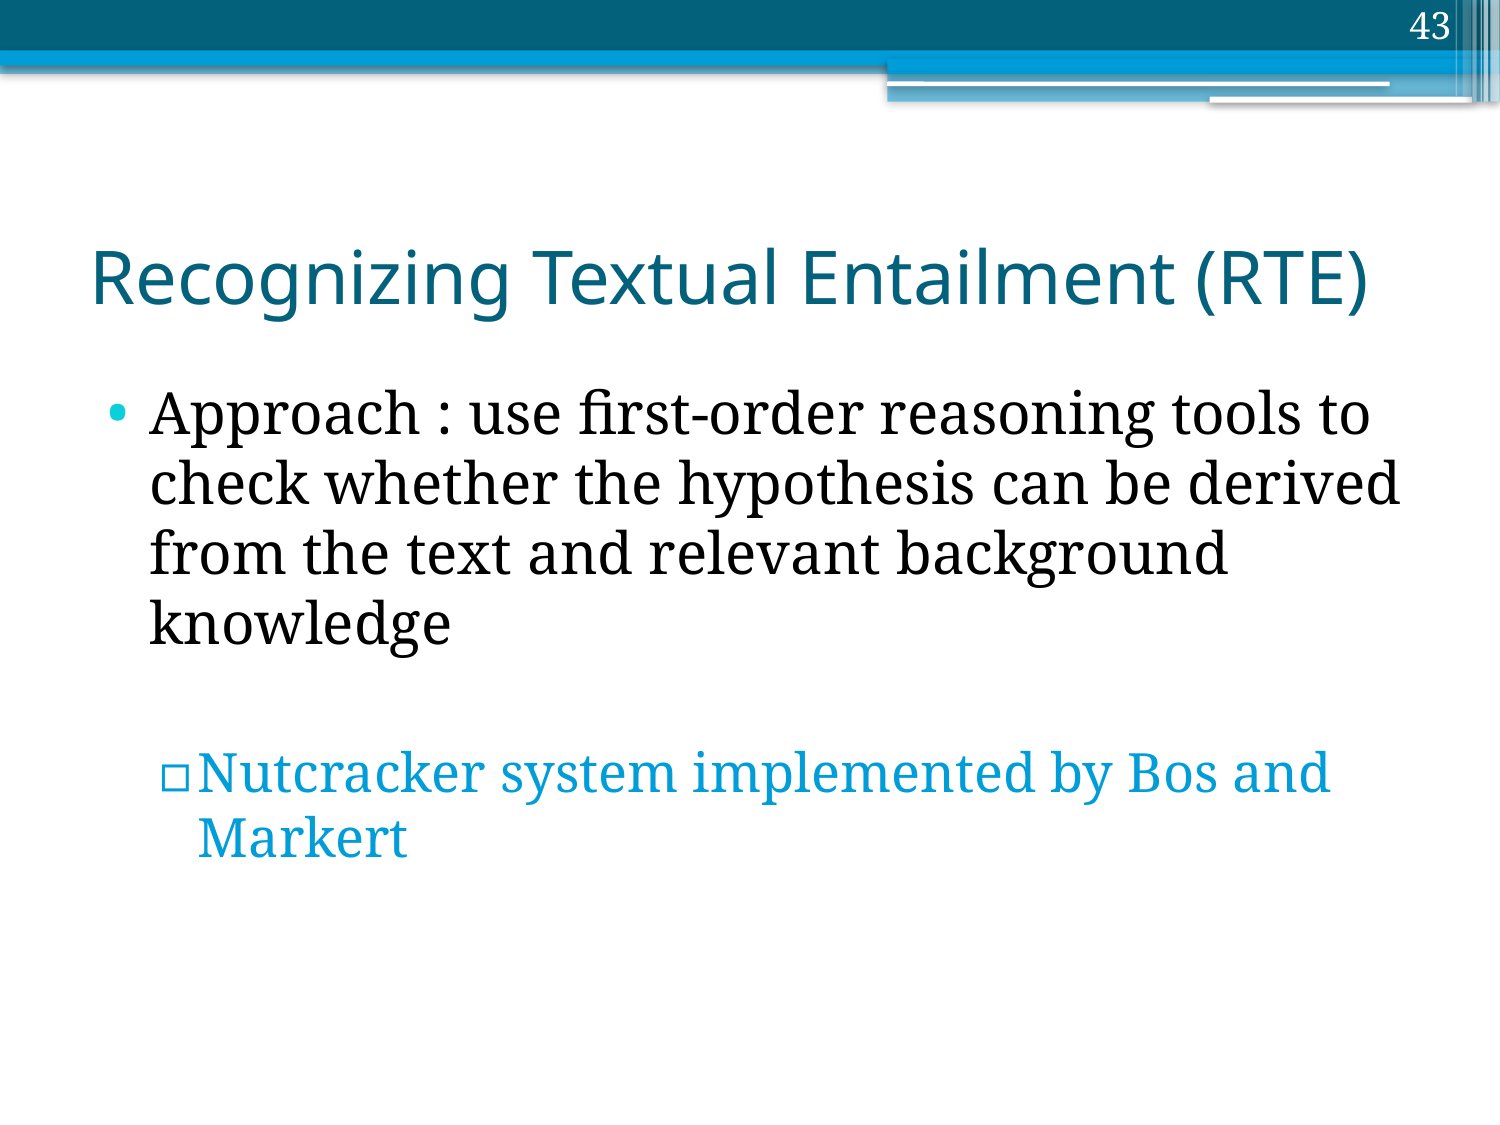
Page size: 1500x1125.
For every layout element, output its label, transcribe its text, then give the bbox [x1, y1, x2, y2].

slide_number 43 [1341, 0, 1466, 61]
list Approach : use first-order reasoning tools to check whether the hypothesis can be derived from the text and relevant background knowledge Nutcracker system implemented by Bos and Markert [75, 368, 1425, 1079]
title Recognizing Textual Entailment (RTE) [75, 187, 1425, 363]
